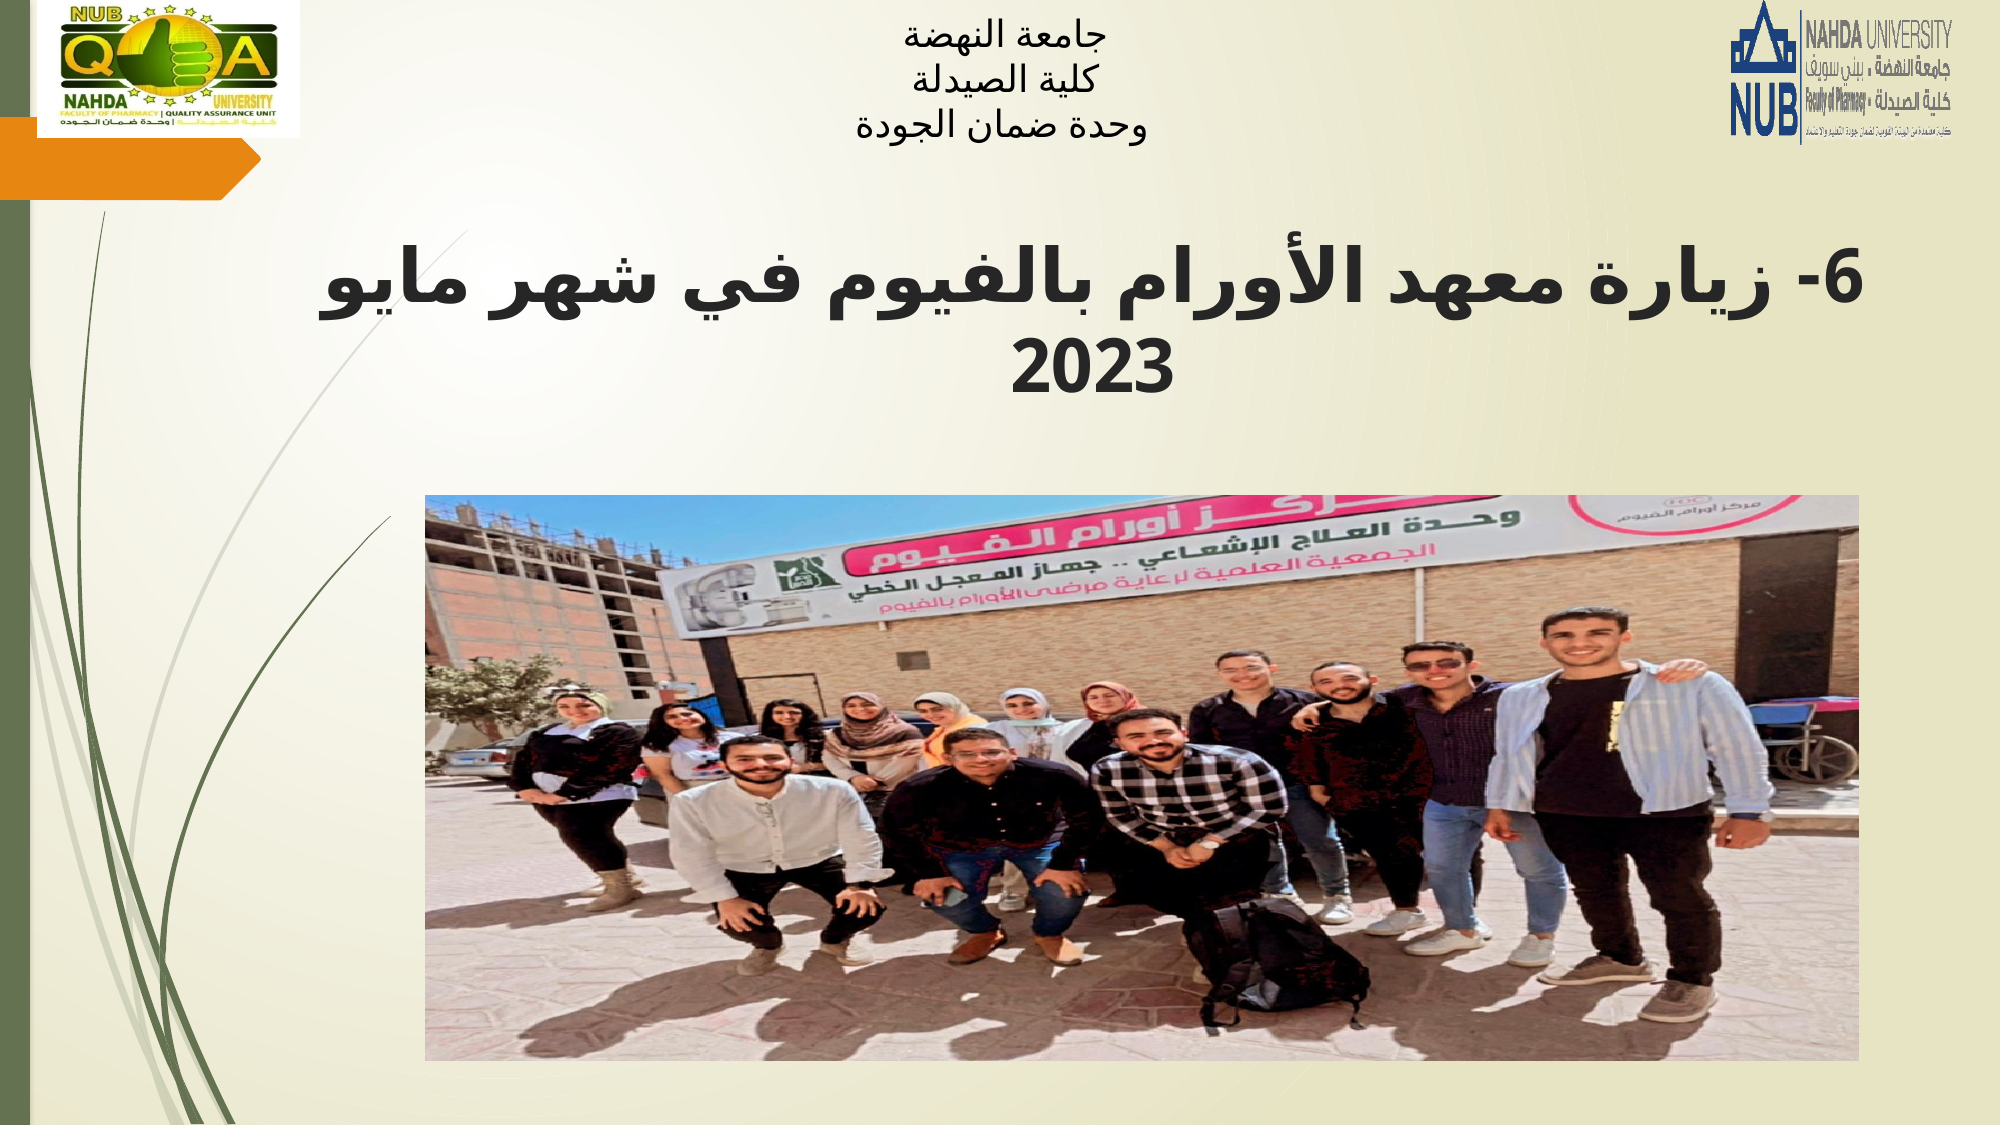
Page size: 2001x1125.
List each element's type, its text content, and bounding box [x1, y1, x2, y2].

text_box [37, 0, 1974, 158]
title 6- زيارة معهد الأورام بالفيوم في شهر مايو 2023 [299, 220, 1888, 431]
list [425, 495, 1859, 1062]
